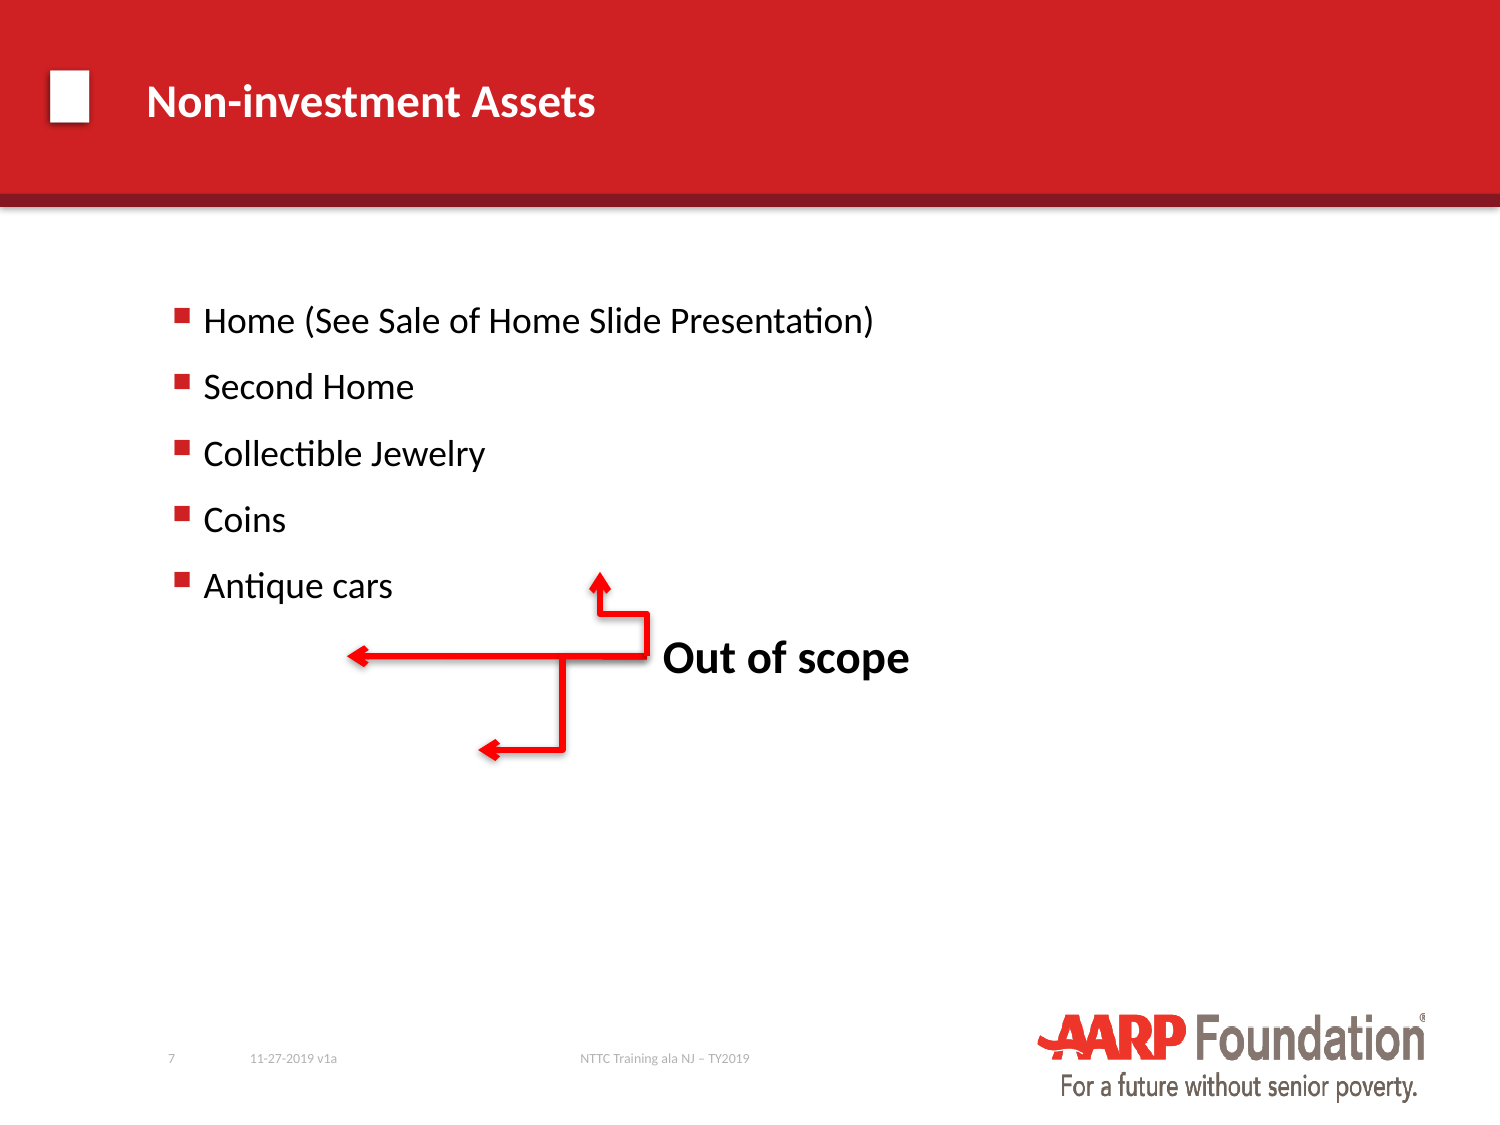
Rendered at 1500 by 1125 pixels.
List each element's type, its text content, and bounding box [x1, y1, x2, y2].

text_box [477, 655, 648, 751]
list Home (See Sale of Home Slide Presentation) Second Home Collectible Jewelry Coins Antique cars [157, 288, 1358, 949]
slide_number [234, 1027, 399, 1088]
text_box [581, 590, 666, 638]
title Non-investment Assets [131, 4, 1331, 193]
text_box Out Out of scope Scope [637, 581, 947, 754]
footer NTTC Training ala NJ – TY2019 [427, 1027, 903, 1088]
slide_number 7 [75, 1027, 191, 1088]
